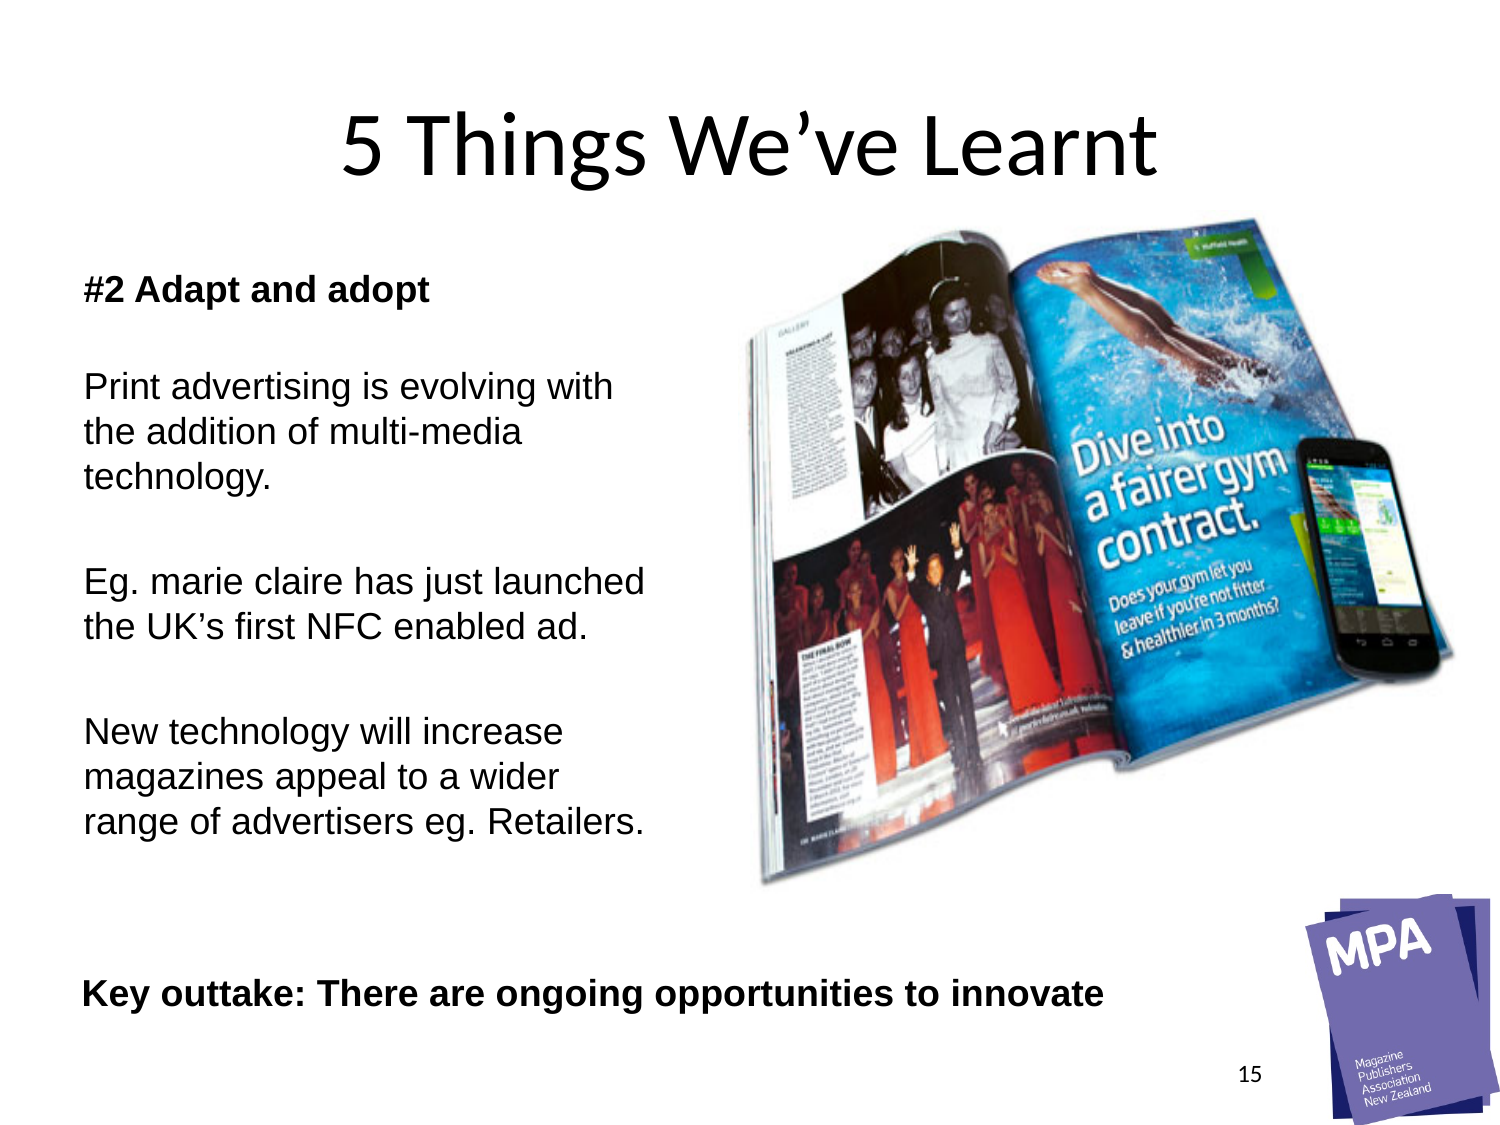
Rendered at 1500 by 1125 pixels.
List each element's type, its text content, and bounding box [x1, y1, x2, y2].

text_box Key outtake: There are ongoing opportunities to innovate [72, 964, 1149, 1019]
list #2 Adapt and adopt Print advertising is evolving with the addition of multi-media technology. Eg. marie claire has just launched the UK’s first NFC enabled ad. New technology will increase magazines appeal to a wider range of advertisers eg. Retailers. [68, 257, 664, 1000]
title 5 Things We’ve Learnt [75, 45, 1425, 233]
slide_number 15 [1074, 1042, 1425, 1103]
picture [738, 210, 1500, 1125]
